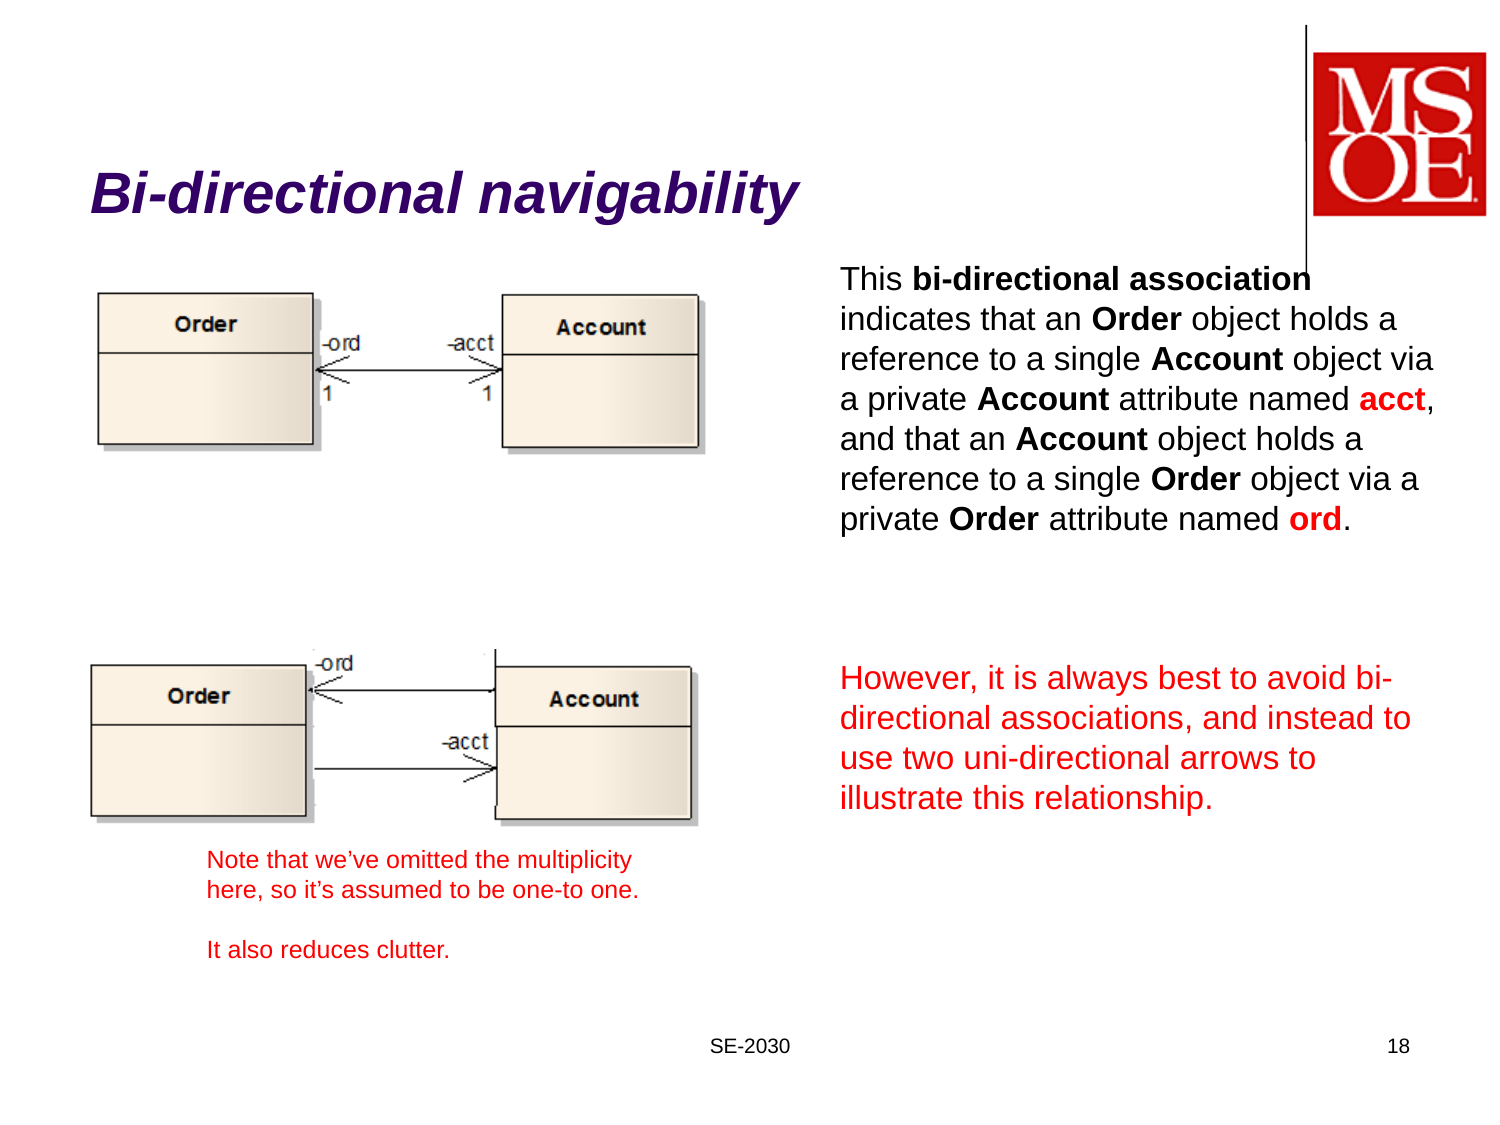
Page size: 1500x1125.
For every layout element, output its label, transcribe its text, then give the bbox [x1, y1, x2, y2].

text_box This bi-directional association indicates that an Order object holds a reference to a single Account object via a private Account attribute named acct, and that an Account object holds a reference to a single Order object via a private Order attribute named ord. However, it is always best to avoid bi-directional associations, and instead to use two uni-directional arrows to illustrate this relationship. [825, 249, 1463, 824]
footer SE-2030 [512, 1024, 988, 1101]
picture [1313, 37, 1488, 232]
title Bi-directional navigability [75, 20, 1313, 233]
picture [79, 274, 726, 476]
picture [72, 649, 711, 851]
text_box Note that we’ve omitted the multiplicity here, so it’s assumed to be one-to one. It also reduces clutter. [191, 860, 656, 972]
slide_number 18 [1074, 1024, 1426, 1101]
